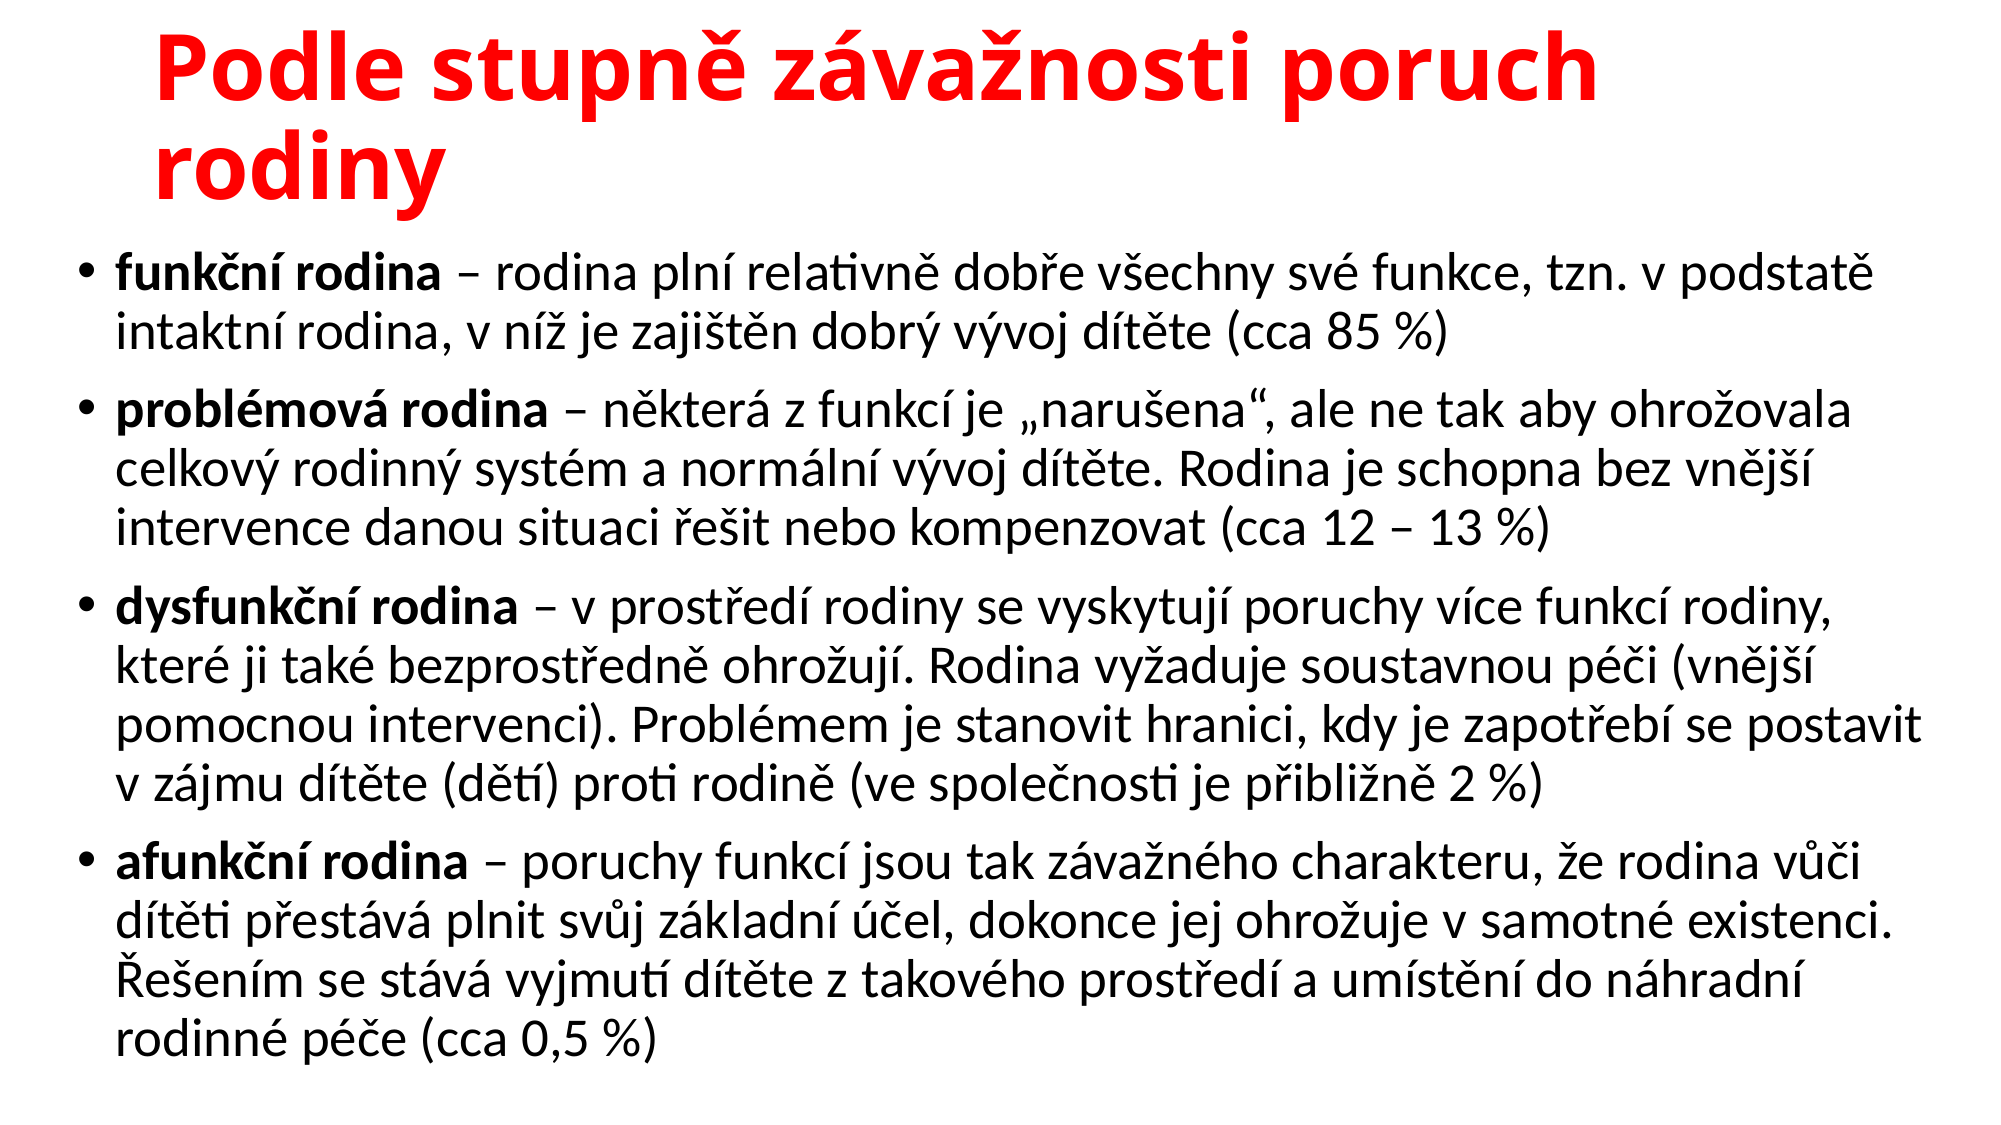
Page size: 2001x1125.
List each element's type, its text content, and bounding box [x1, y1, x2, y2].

title Podle stupně závažnosti poruch rodiny [137, 59, 1863, 182]
list funkční rodina – rodina plní relativně dobře všechny své funkce, tzn. v podstatě intaktní rodina, v níž je zajištěn dobrý vývoj dítěte (cca 85 %) problémová rodina – některá z funkcí je „narušena“, ale ne tak aby ohrožovala celkový rodinný systém a normální vývoj dítěte. Rodina je schopna bez vnější intervence danou situaci řešit nebo kompenzovat (cca 12 – 13 %) dysfunkční rodina – v prostředí rodiny se vyskytují poruchy více funkcí rodiny, které ji také bezprostředně ohrožují. Rodina vyžaduje soustavnou péči (vnější pomocnou intervenci). Problémem je stanovit hranici, kdy je zapotřebí se postavit v zájmu dítěte (dětí) proti rodině (ve společnosti je přibližně 2 %) afunkční rodina – poruchy funkcí jsou tak závažného charakteru, že rodina vůči dítěti přestává plnit svůj základní účel, dokonce jej ohrožuje v samotné existenci. Řešením se stává vyjmutí dítěte z takového prostředí a umístění do náhradní rodinné péče (cca 0,5 %) [62, 235, 1959, 1090]
